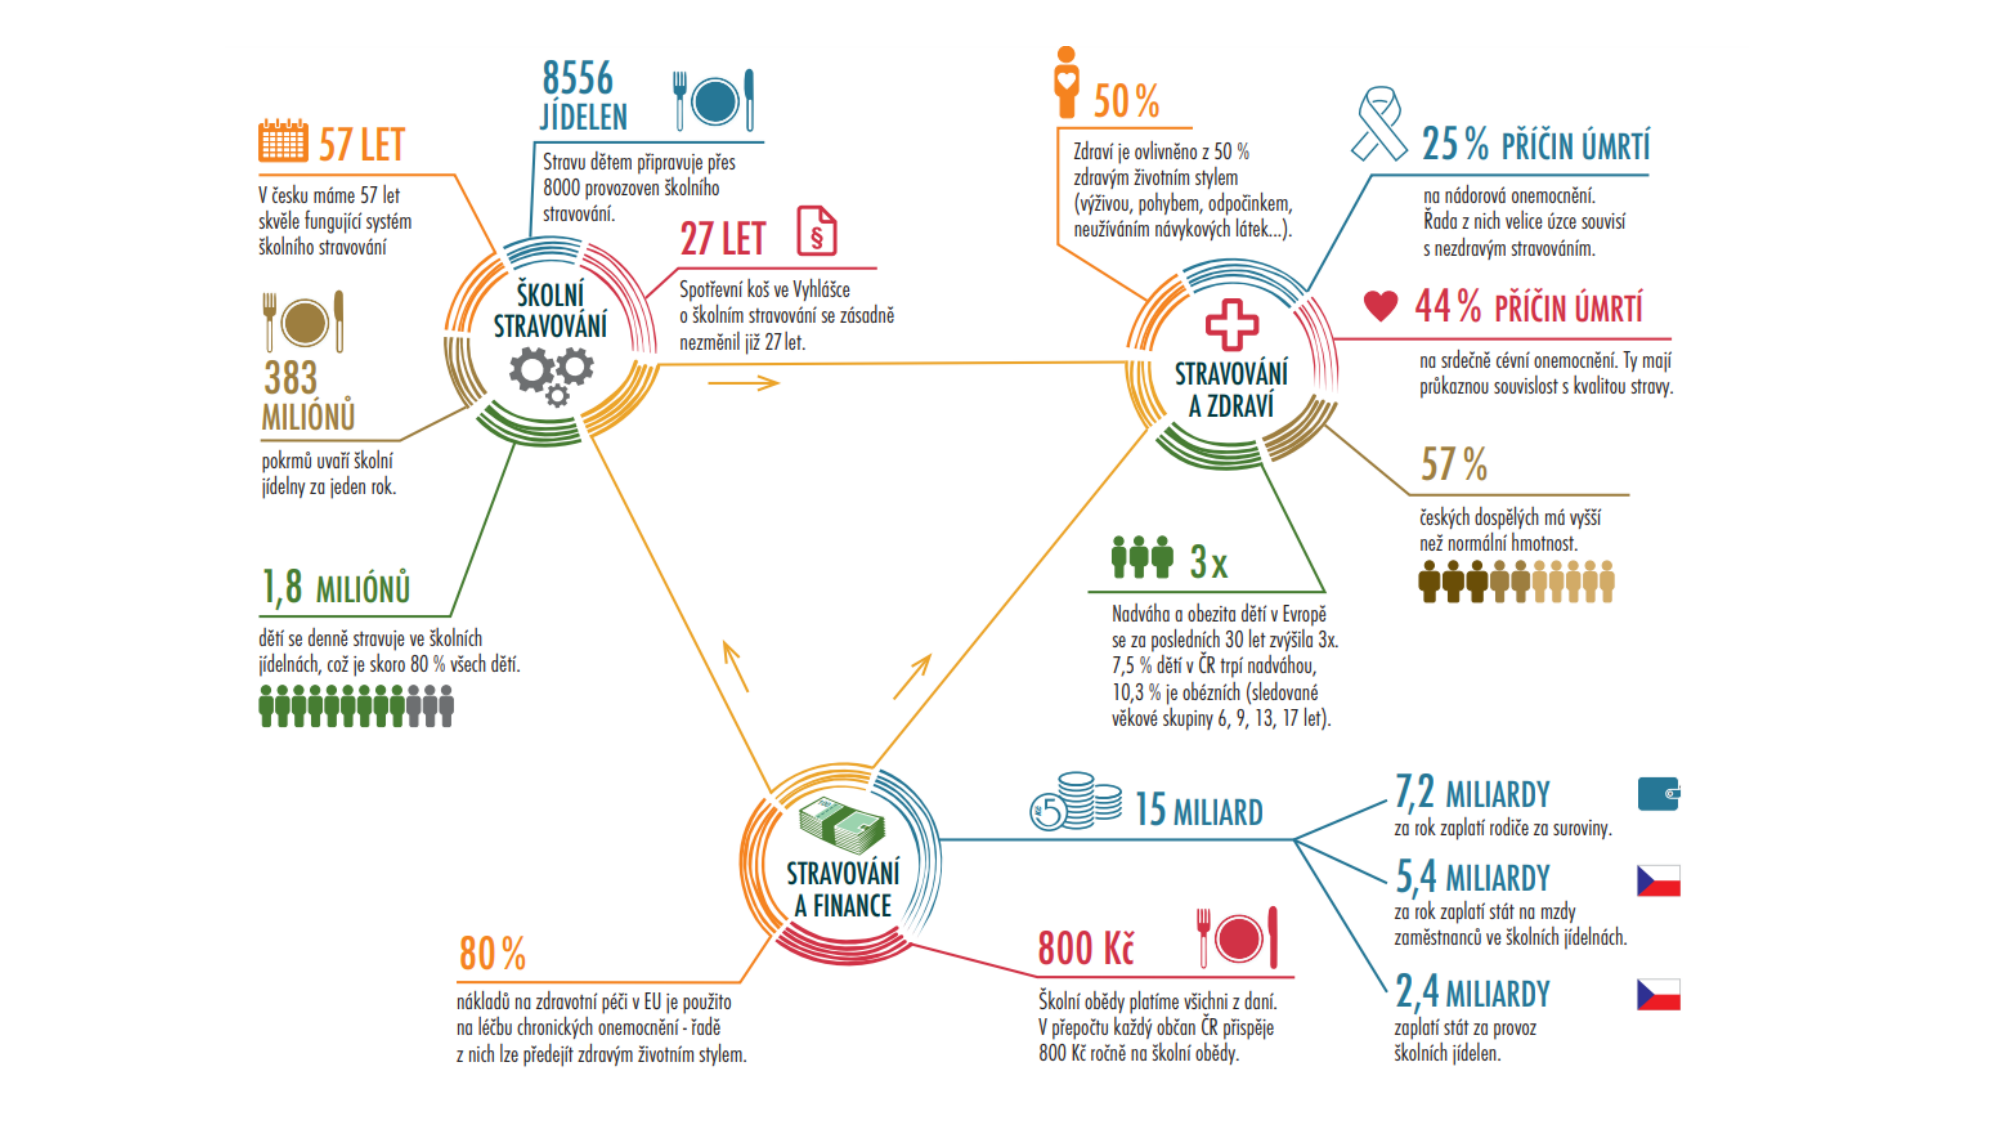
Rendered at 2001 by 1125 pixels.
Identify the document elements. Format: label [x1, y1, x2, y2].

list [225, 46, 1749, 1093]
